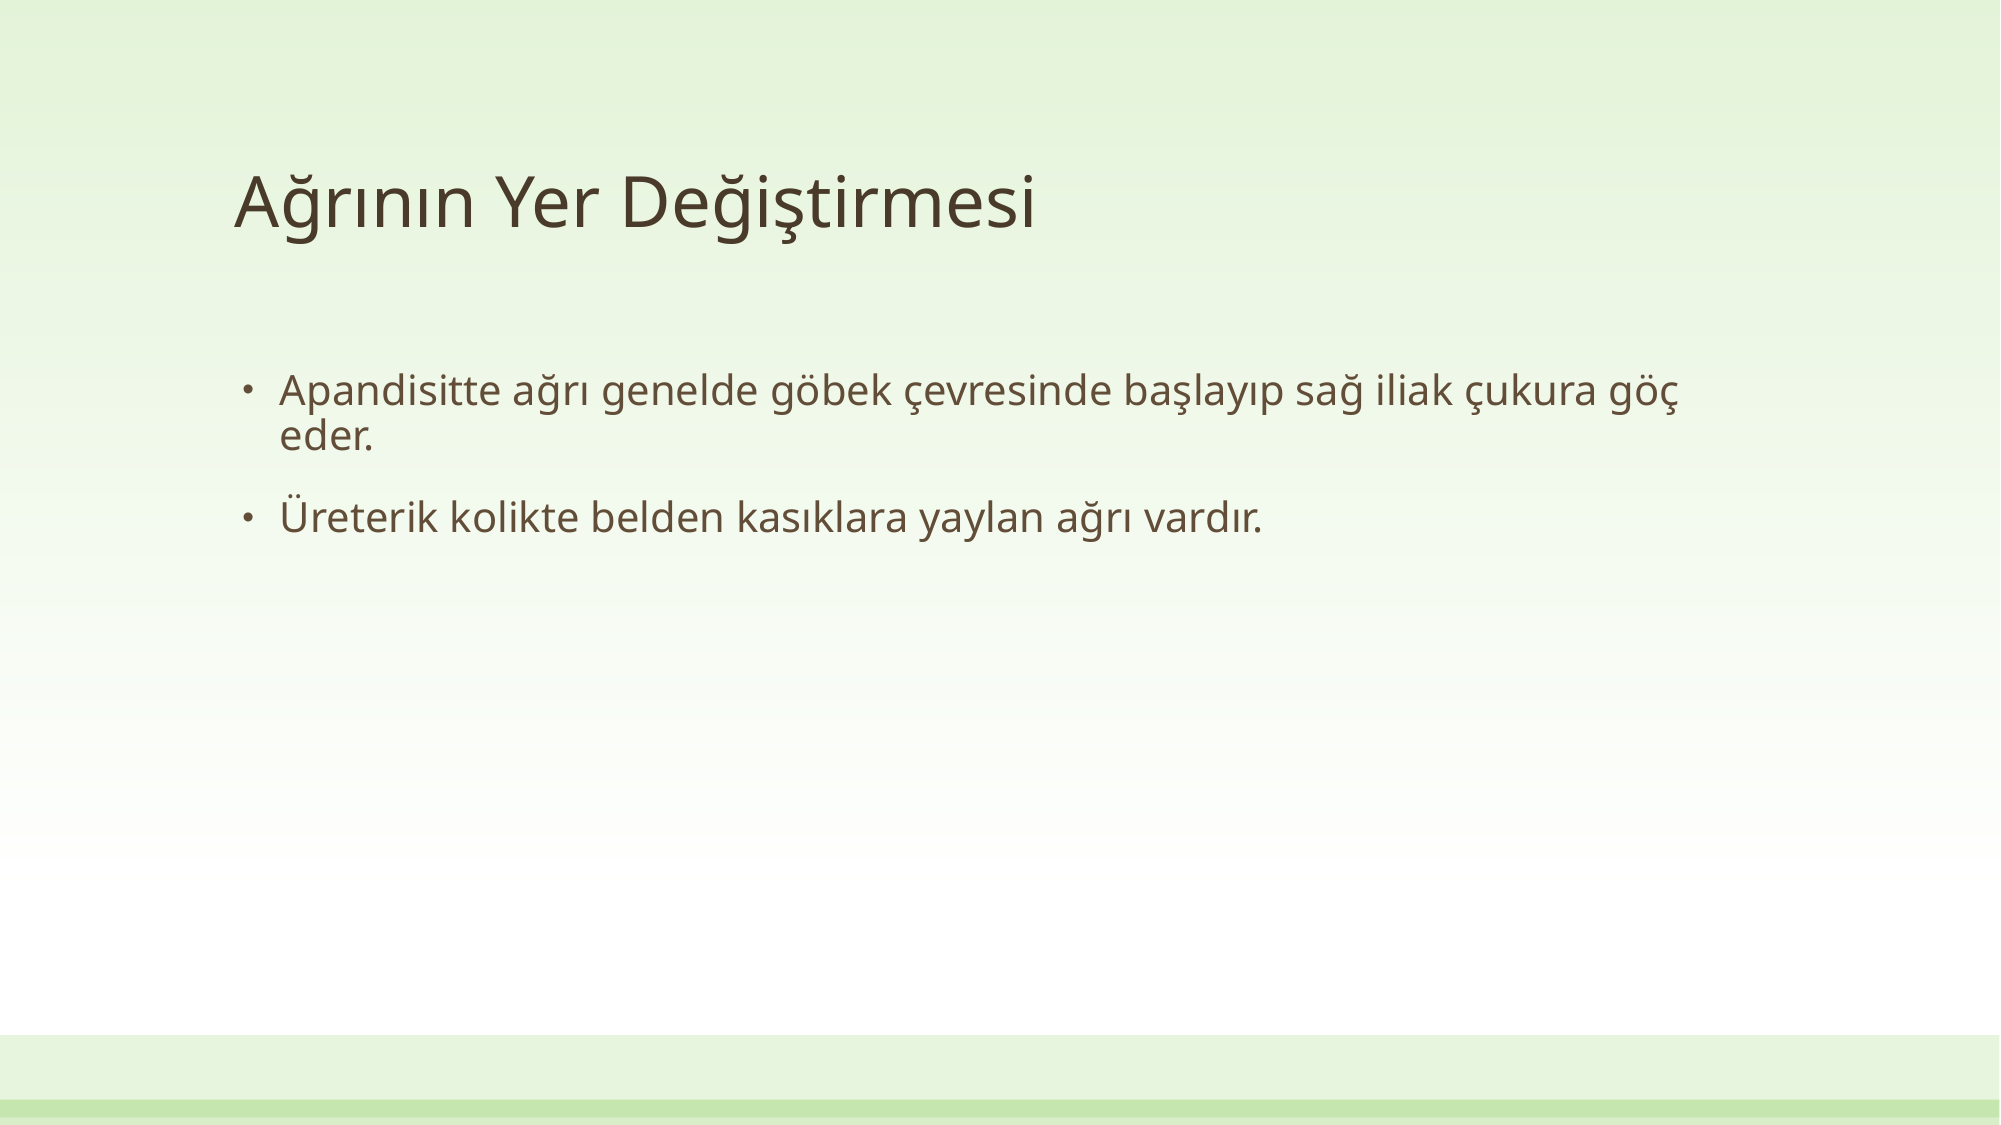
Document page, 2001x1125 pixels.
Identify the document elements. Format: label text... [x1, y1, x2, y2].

list Apandisitte ağrı genelde göbek çevresinde başlayıp sağ iliak çukura göç eder. Üreterik kolikte belden kasıklara yaylan ağrı vardır. [219, 274, 1780, 987]
title Ağrının Yer Değiştirmesi [219, 71, 1780, 251]
